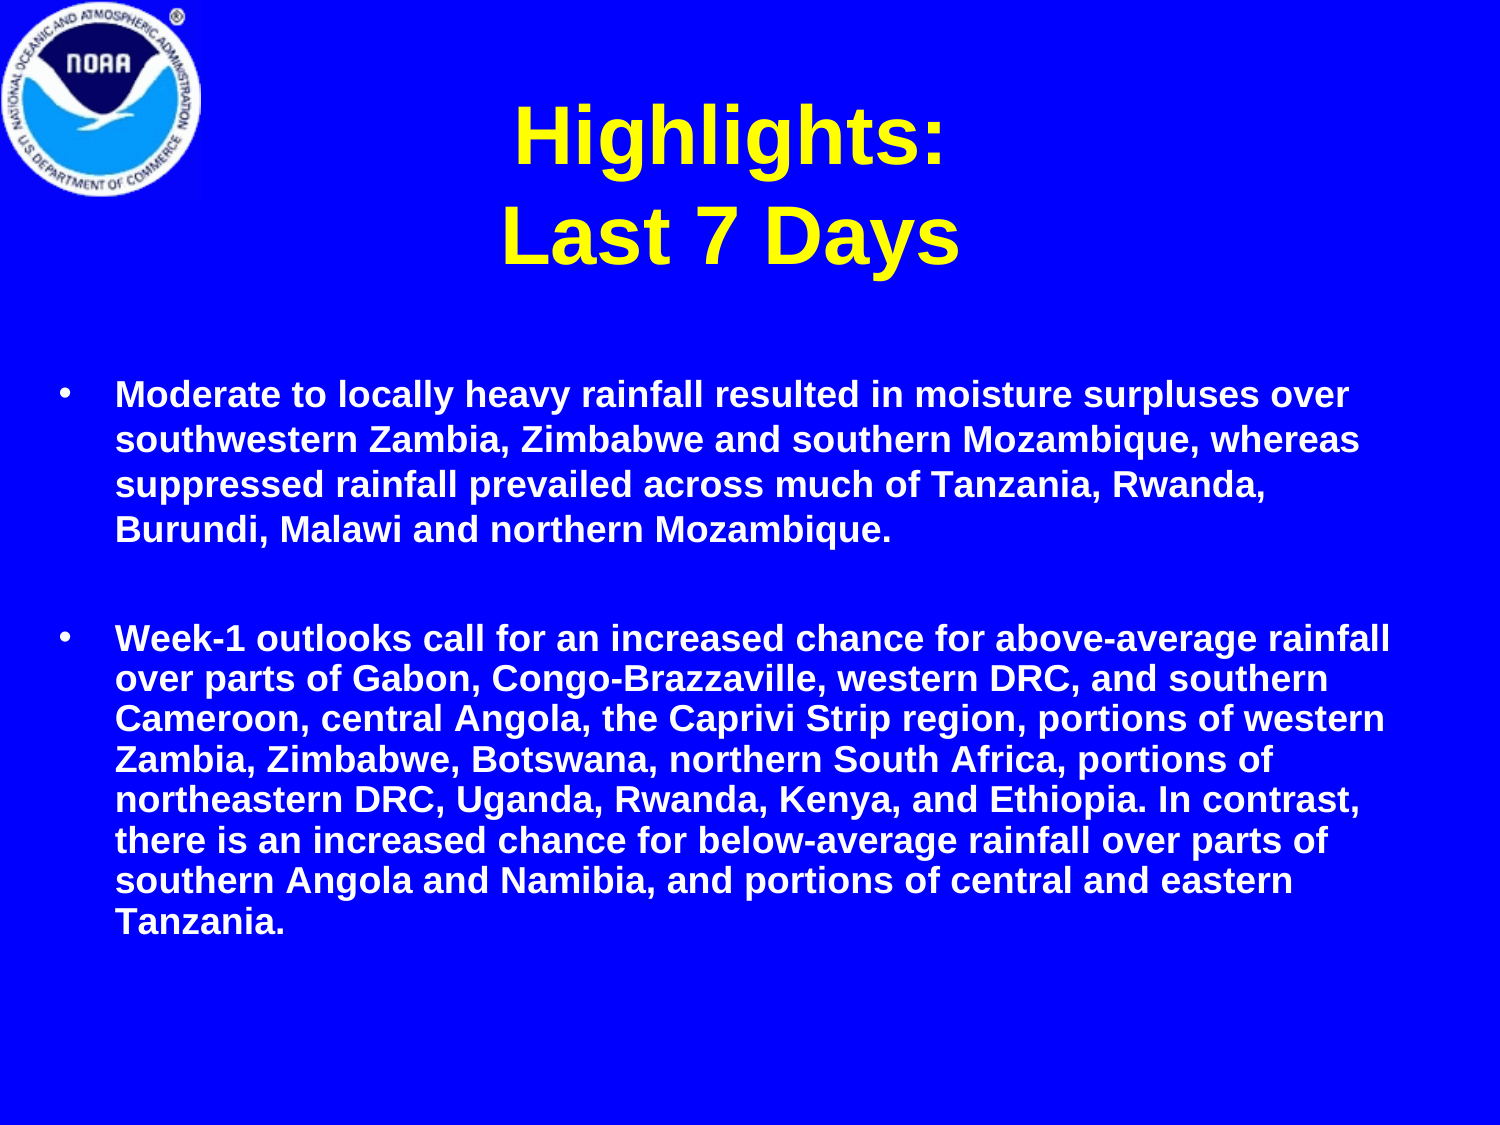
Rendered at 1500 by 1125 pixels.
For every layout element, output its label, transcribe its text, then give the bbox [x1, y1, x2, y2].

picture [0, 0, 200, 200]
text_box Moderate to locally heavy rainfall resulted in moisture surpluses over southwestern Zambia, Zimbabwe and southern Mozambique, whereas suppressed rainfall prevailed across much of Tanzania, Rwanda, Burundi, Malawi and northern Mozambique. Week-1 outlooks call for an increased chance for above-average rainfall over parts of Gabon, Congo-Brazzaville, western DRC, and southern Cameroon, central Angola, the Caprivi Strip region, portions of western Zambia, Zimbabwe, Botswana, northern South Africa, portions of northeastern DRC, Uganda, Rwanda, Kenya, and Ethiopia. In contrast, there is an increased chance for below-average rainfall over parts of southern Angola and Namibia, and portions of central and eastern Tanzania. [43, 362, 1432, 1063]
title Highlights: Last 7 Days [137, 87, 1325, 275]
